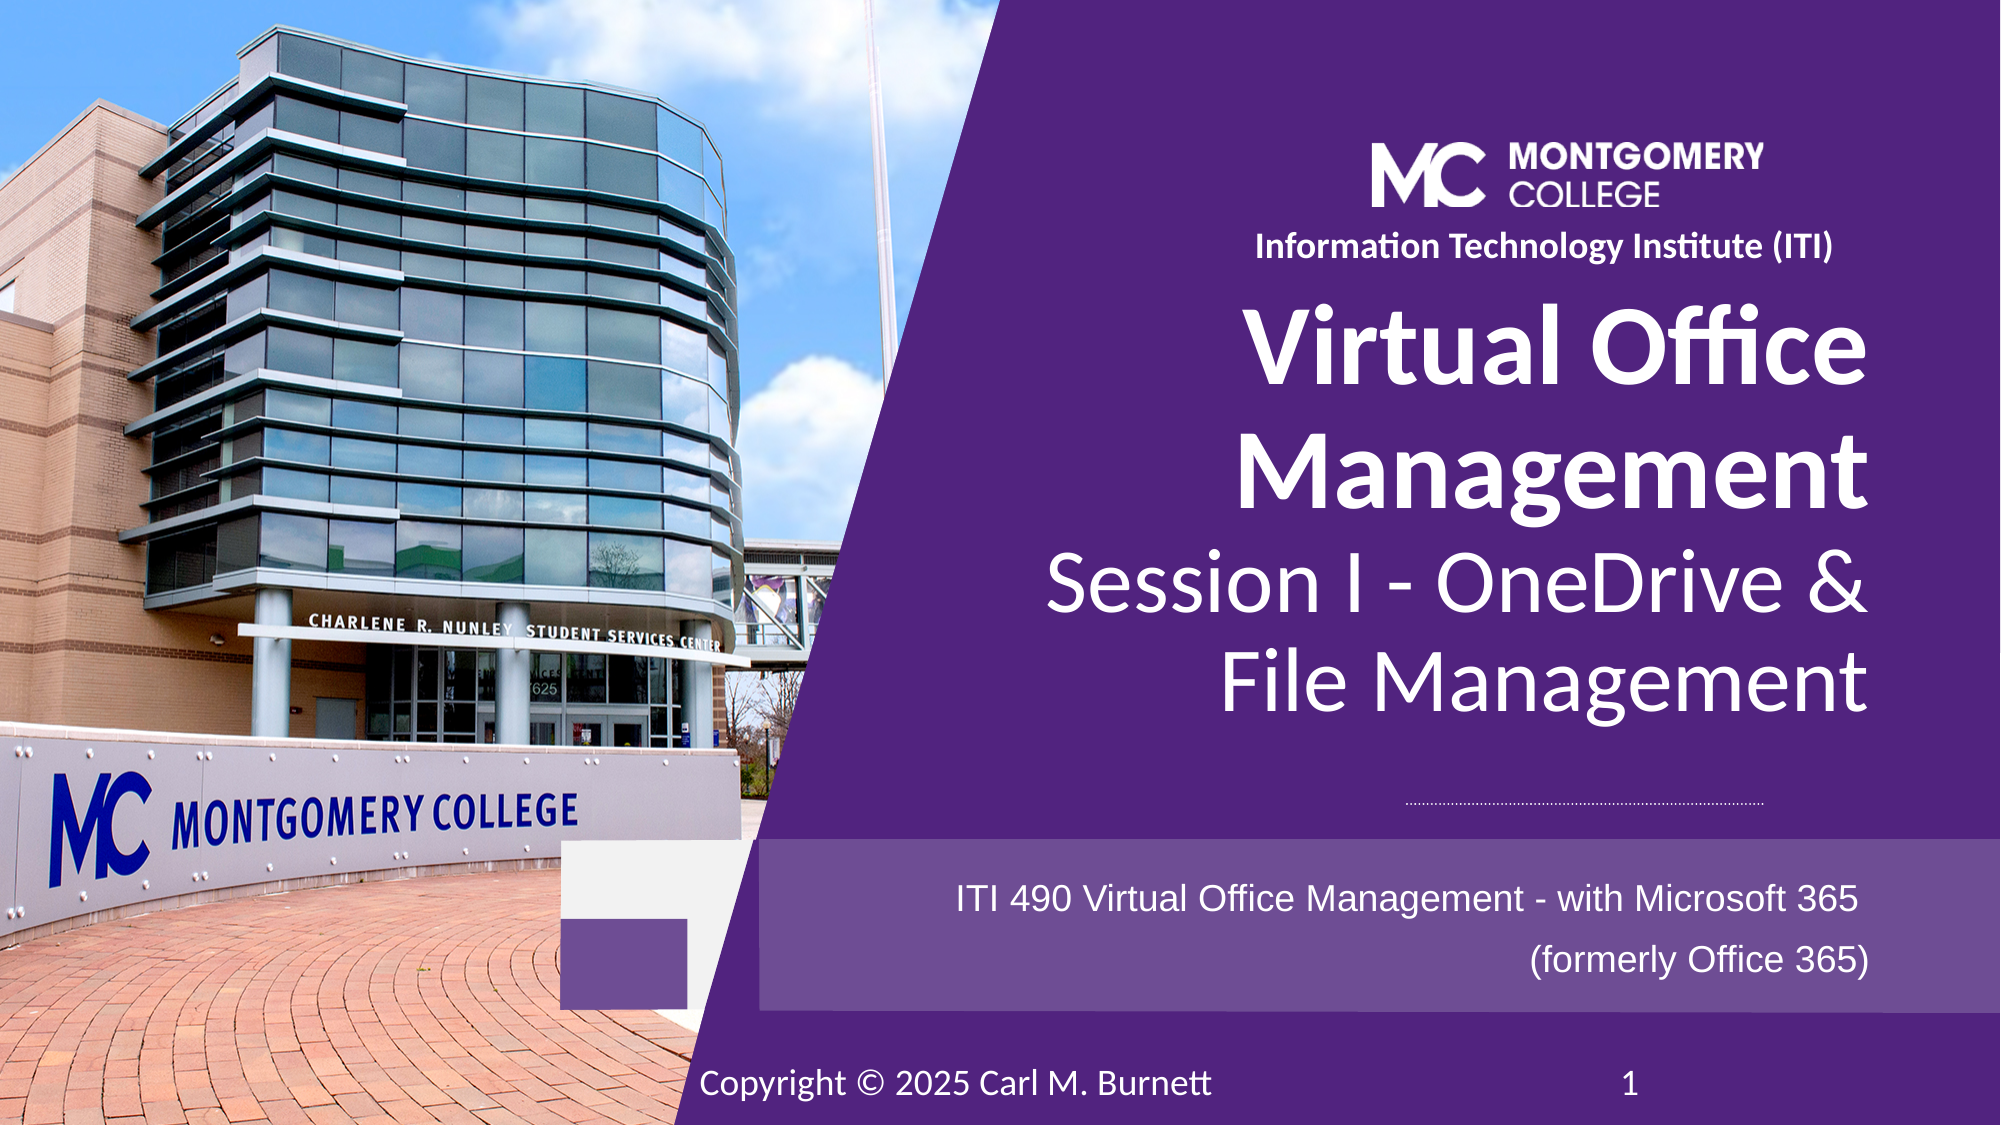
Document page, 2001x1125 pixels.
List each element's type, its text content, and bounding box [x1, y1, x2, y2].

footer Copyright © 2025 Carl M. Burnett [1001, 1050, 1458, 1111]
picture [0, 0, 1001, 1125]
list Virtual Office Management Session I - OneDrive & File Management [1001, 278, 1885, 777]
slide_number 1 [1605, 1050, 1912, 1111]
text_box Information Technology Institute (ITI) [1240, 213, 1861, 274]
list ITI 490 Virtual Office Management - with Microsoft 365 (formerly Office 365) [1001, 871, 1885, 981]
